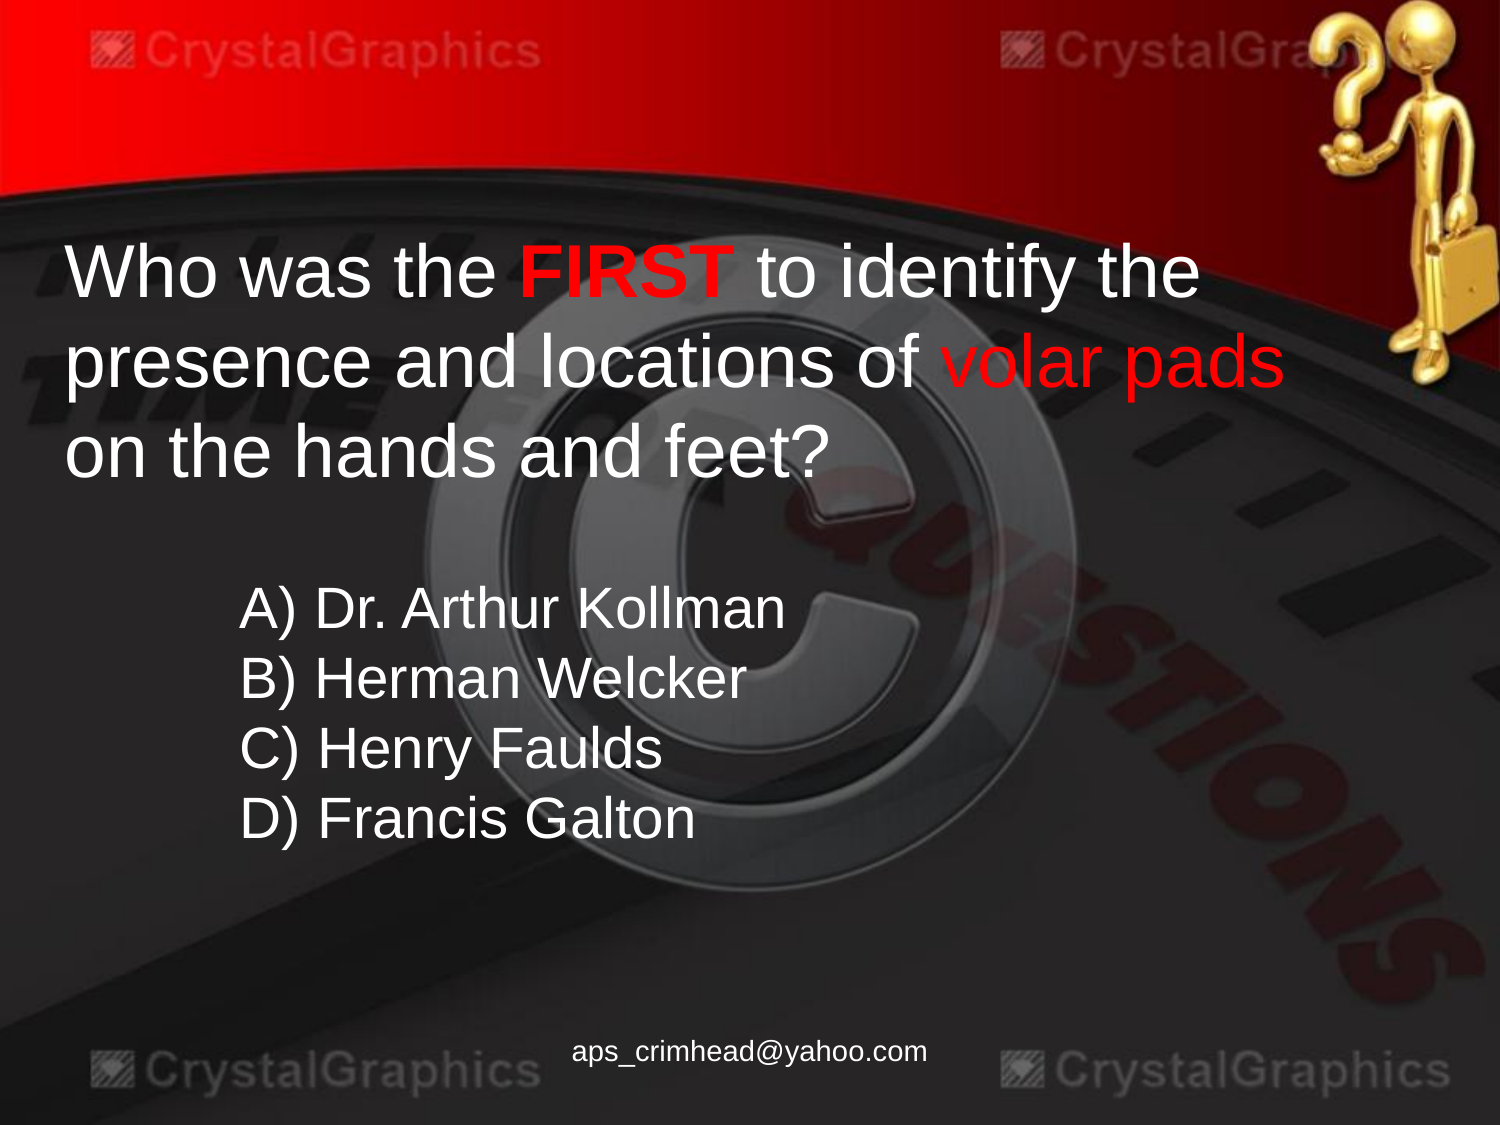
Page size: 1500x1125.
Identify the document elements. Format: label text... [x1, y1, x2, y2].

text_box A) Dr. Arthur Kollman B) Herman Welcker C) Henry Faulds D) Francis Galton [224, 562, 988, 858]
text_box Who was the FIRST to identify the presence and locations of volar pads on the hands and feet? [50, 214, 1375, 500]
picture [0, 0, 1500, 1125]
footer aps_crimhead@yahoo.com [512, 1025, 988, 1113]
